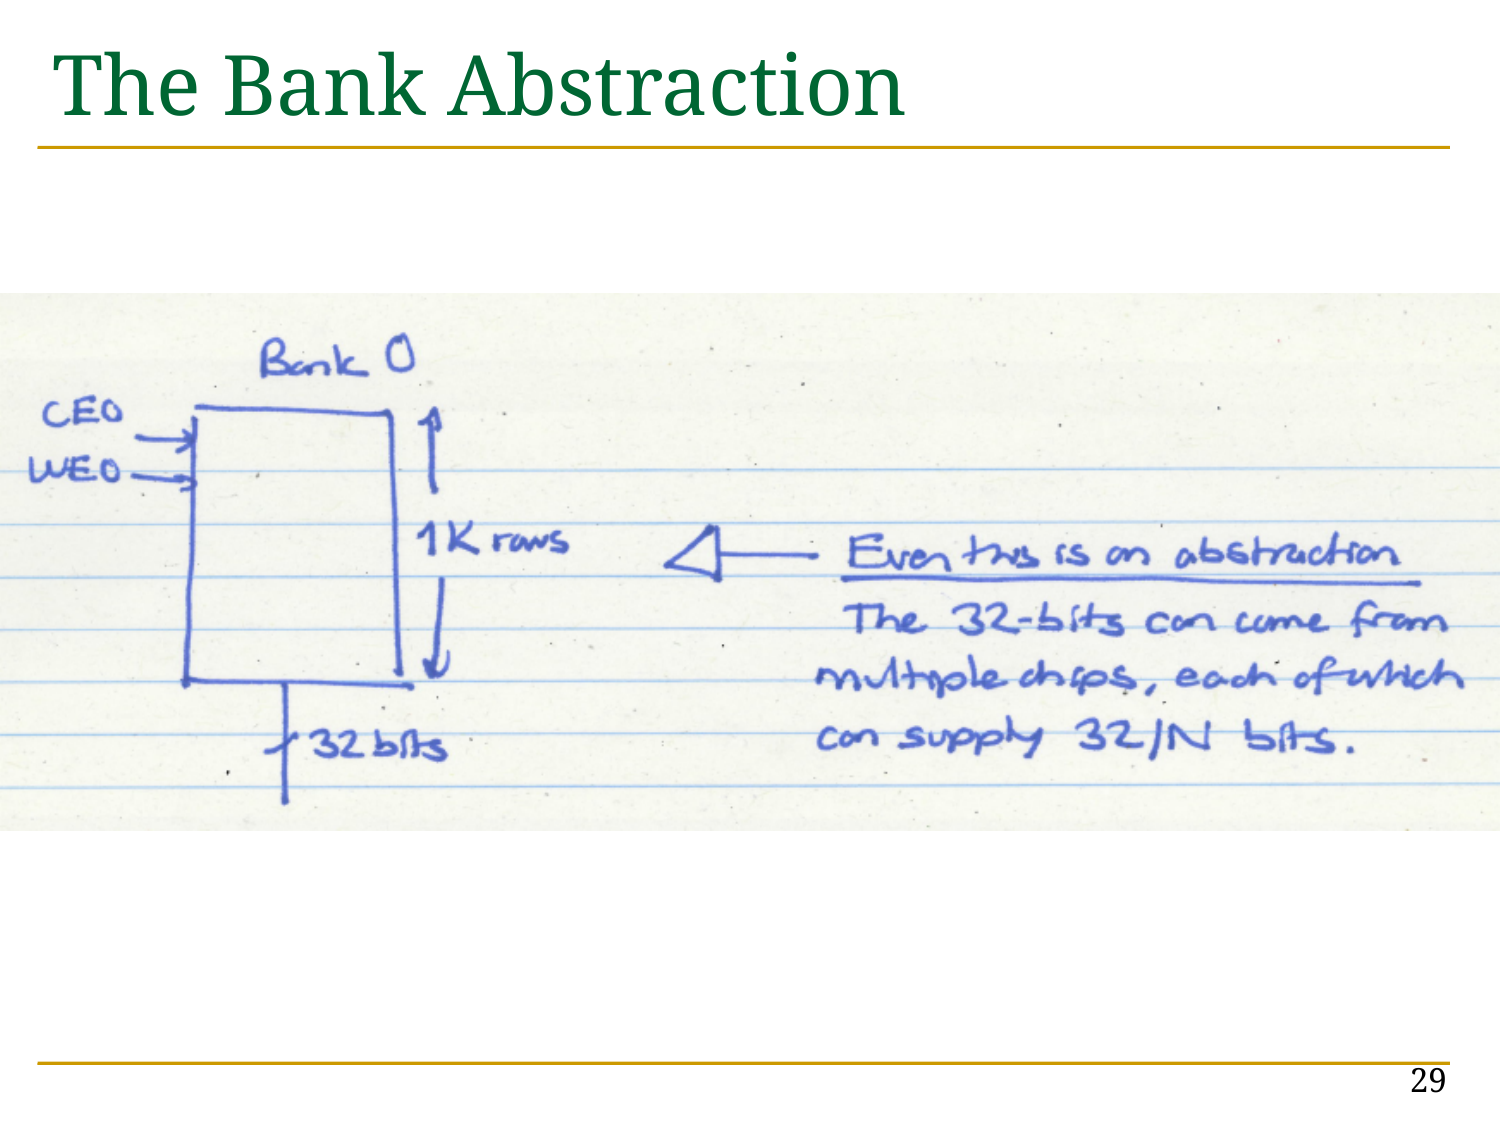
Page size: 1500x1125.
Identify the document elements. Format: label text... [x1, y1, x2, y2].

slide_number 29 [1111, 1036, 1462, 1112]
title The Bank Abstraction [37, 24, 1450, 200]
picture [0, 293, 1500, 831]
